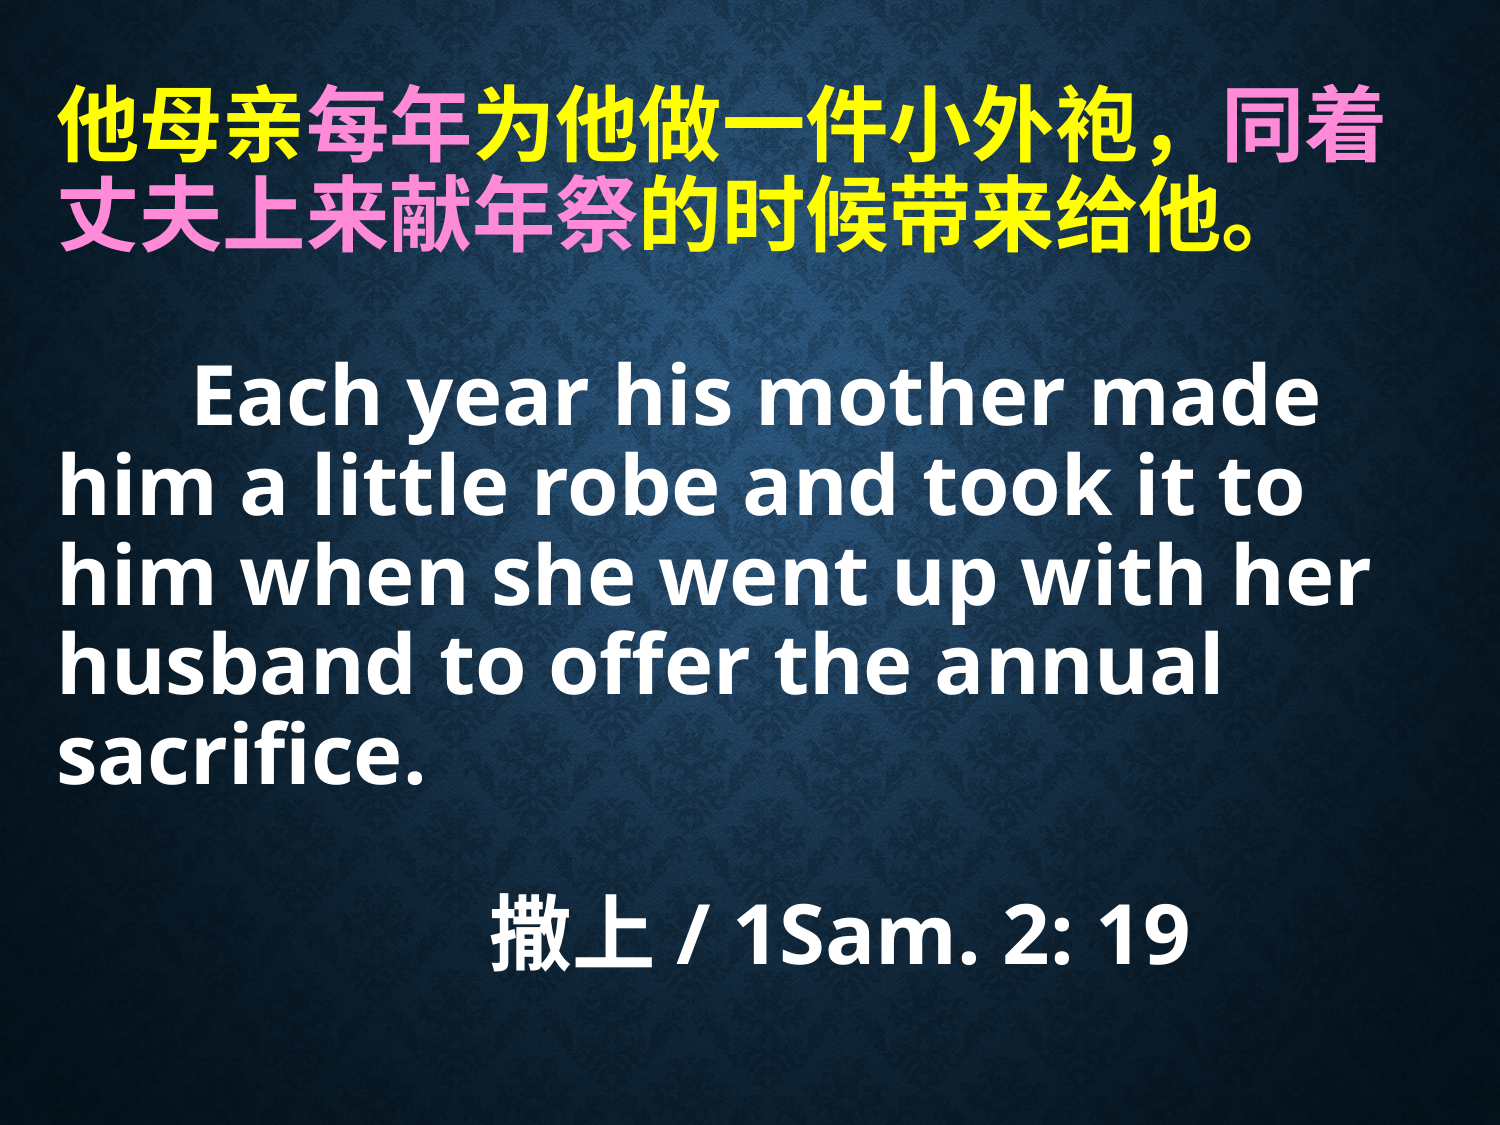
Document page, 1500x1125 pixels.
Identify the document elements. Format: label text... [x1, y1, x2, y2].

title 他母亲每年为他做一件小外袍，同着丈夫上来献年祭的时候带来给他。 Each year his mother made him a little robe and took it to him when she went up with her husband to offer the annual sacrifice. 撒上/ 1Sam. 2: 19 [41, 66, 1447, 1000]
